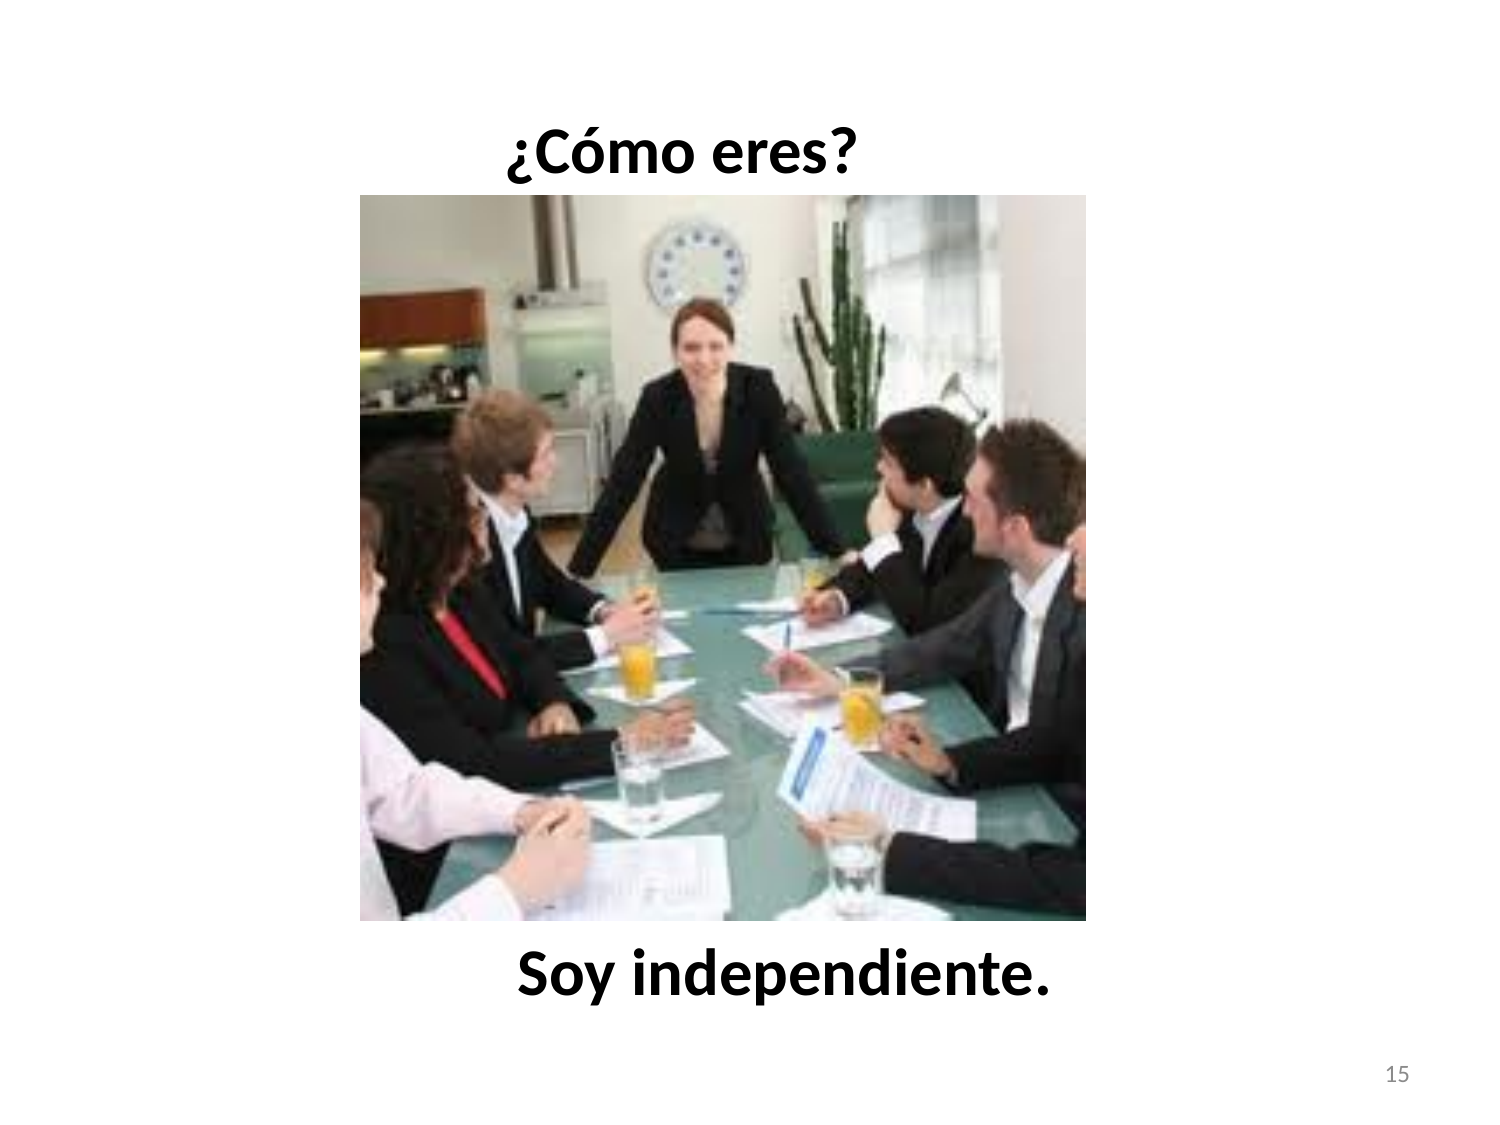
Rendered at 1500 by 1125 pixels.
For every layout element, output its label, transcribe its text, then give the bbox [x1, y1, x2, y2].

text_box Soy independiente. [502, 928, 1083, 1017]
text_box ¿Cómo eres? [489, 99, 875, 194]
slide_number 15 [1074, 1042, 1425, 1103]
picture [360, 195, 1086, 921]
